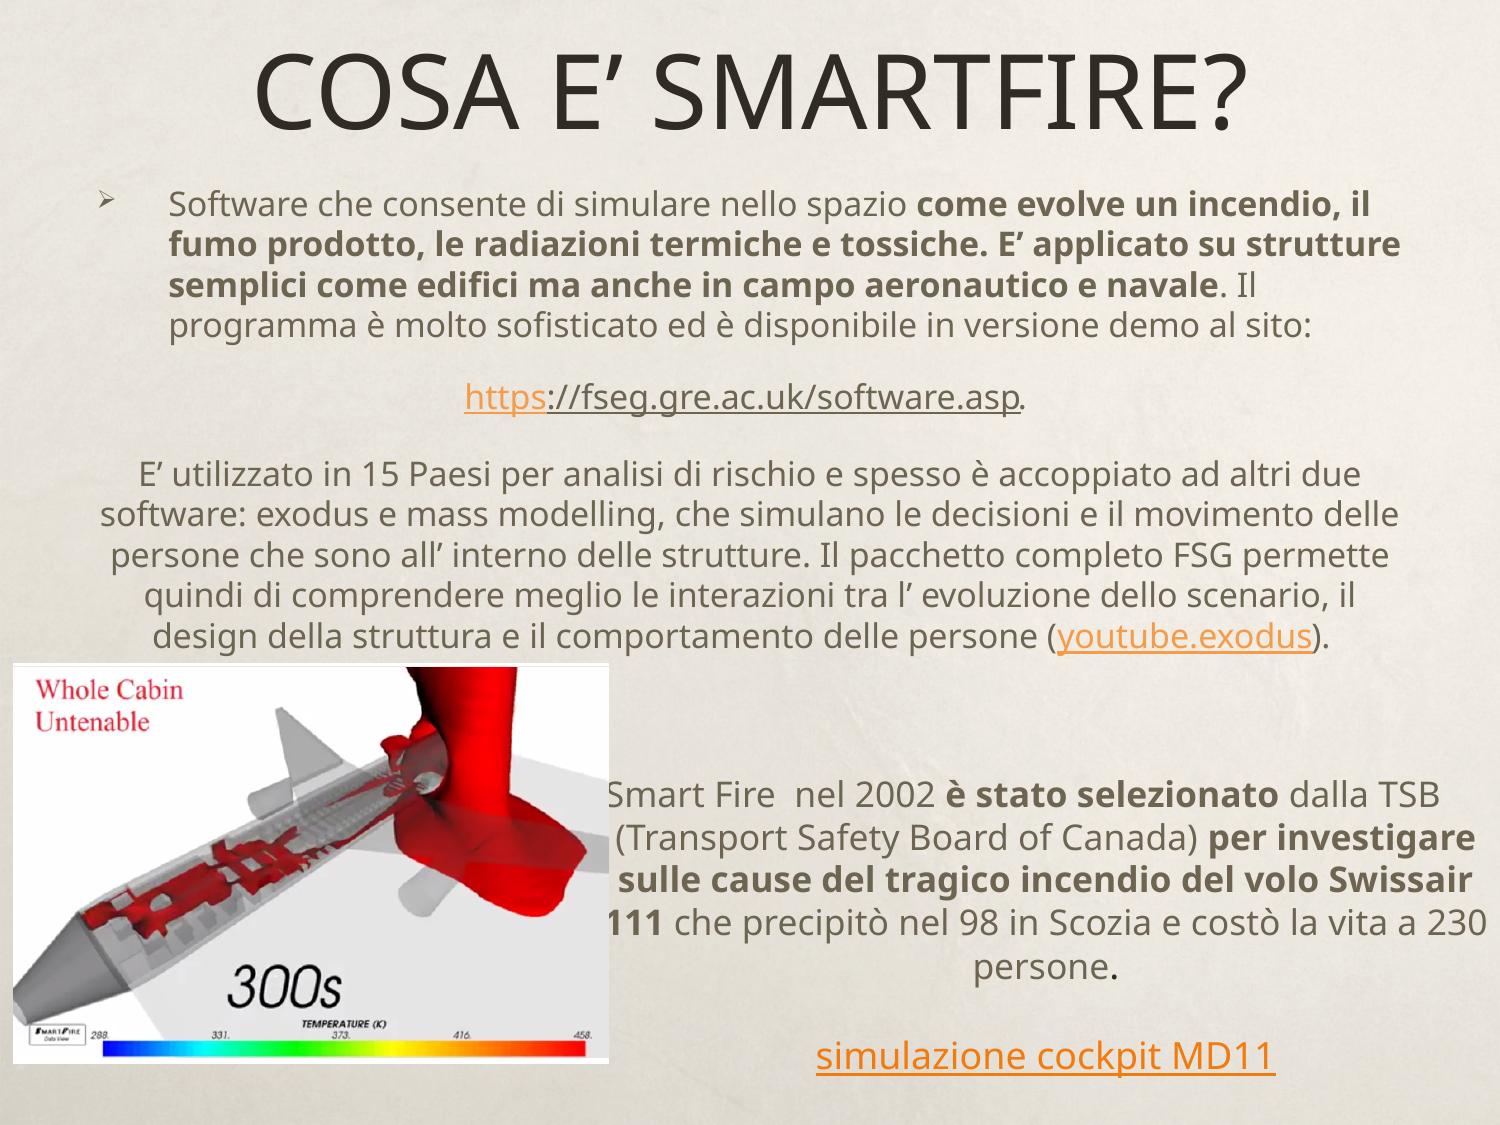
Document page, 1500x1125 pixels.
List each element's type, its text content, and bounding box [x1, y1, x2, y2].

picture [11, 662, 611, 1066]
title COSA E’ SMARTFIRE? [81, 0, 1419, 159]
list Software che consente di simulare nello spazio come evolve un incendio, il fumo prodotto, le radiazioni termiche e tossiche. E’ applicato su strutture semplici come edifici ma anche in campo aeronautico e navale. Il programma è molto sofisticato ed è disponibile in versione demo al sito: https://fseg.gre.ac.uk/software.asp. E’ utilizzato in 15 Paesi per analisi di rischio e spesso è accoppiato ad altri due software: exodus e mass modelling, che simulano le decisioni e il movimento delle persone che sono all’ interno delle strutture. Il pacchetto completo FSG permette quindi di comprendere meglio le interazioni tra l’ evoluzione dello scenario, il design della struttura e il comportamento delle persone (youtube.exodus). [81, 174, 1419, 695]
text_box Smart Fire nel 2002 è stato selezionato dalla TSB (Transport Safety Board of Canada) per investigare sulle cause del tragico incendio del volo Swissair 111 che precipitò nel 98 in Scozia e costò la vita a 230 persone. simulazione cockpit MD11 [570, 764, 1500, 1125]
